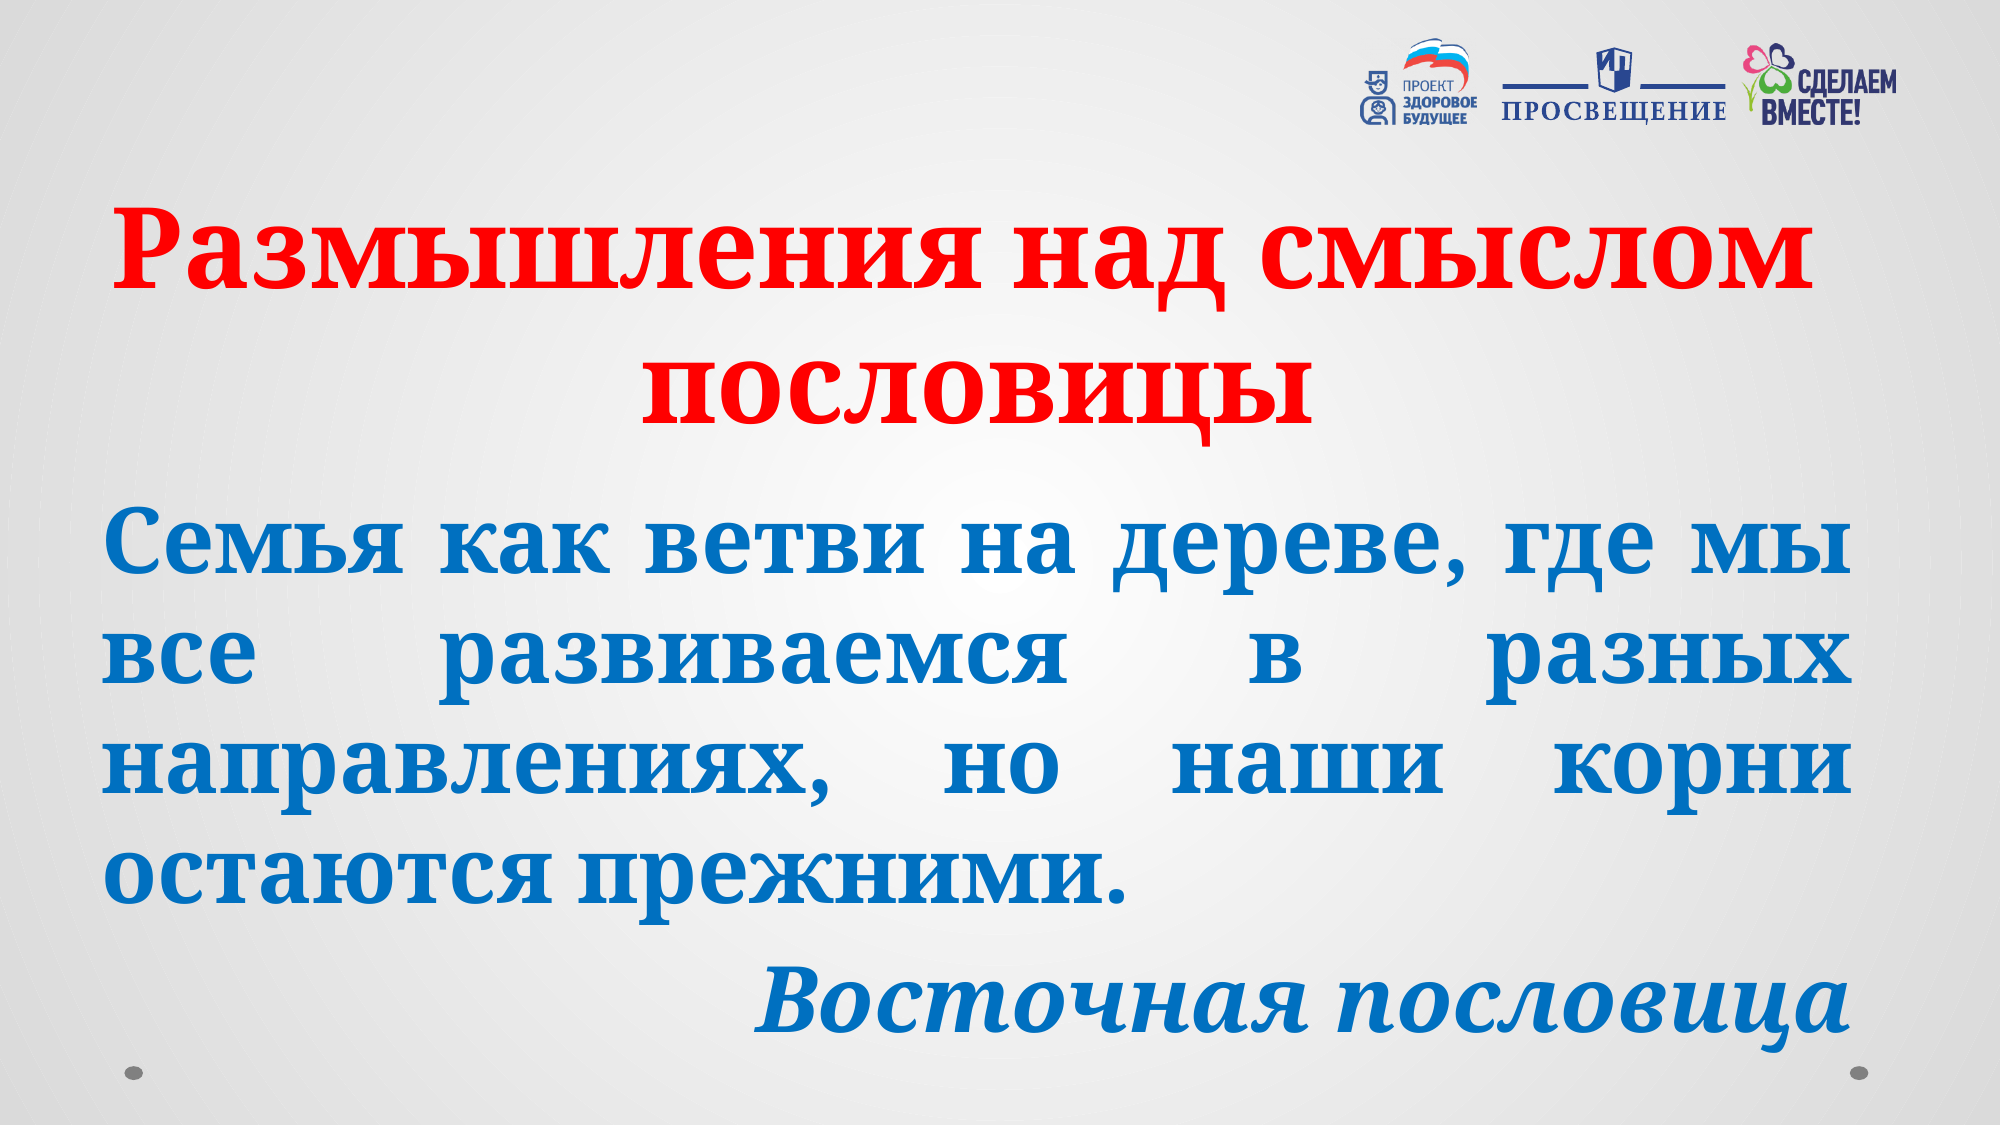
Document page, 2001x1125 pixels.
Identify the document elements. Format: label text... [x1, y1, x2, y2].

text_box Размышления над смыслом пословицы [60, 168, 1896, 454]
picture [1501, 47, 1726, 125]
list Семья как ветви на дереве, где мы все развиваемся в разных направлениях, но наши корни остаются прежними. Восточная пословица [86, 474, 1870, 1030]
picture [1741, 43, 1896, 125]
picture [1359, 37, 1477, 125]
